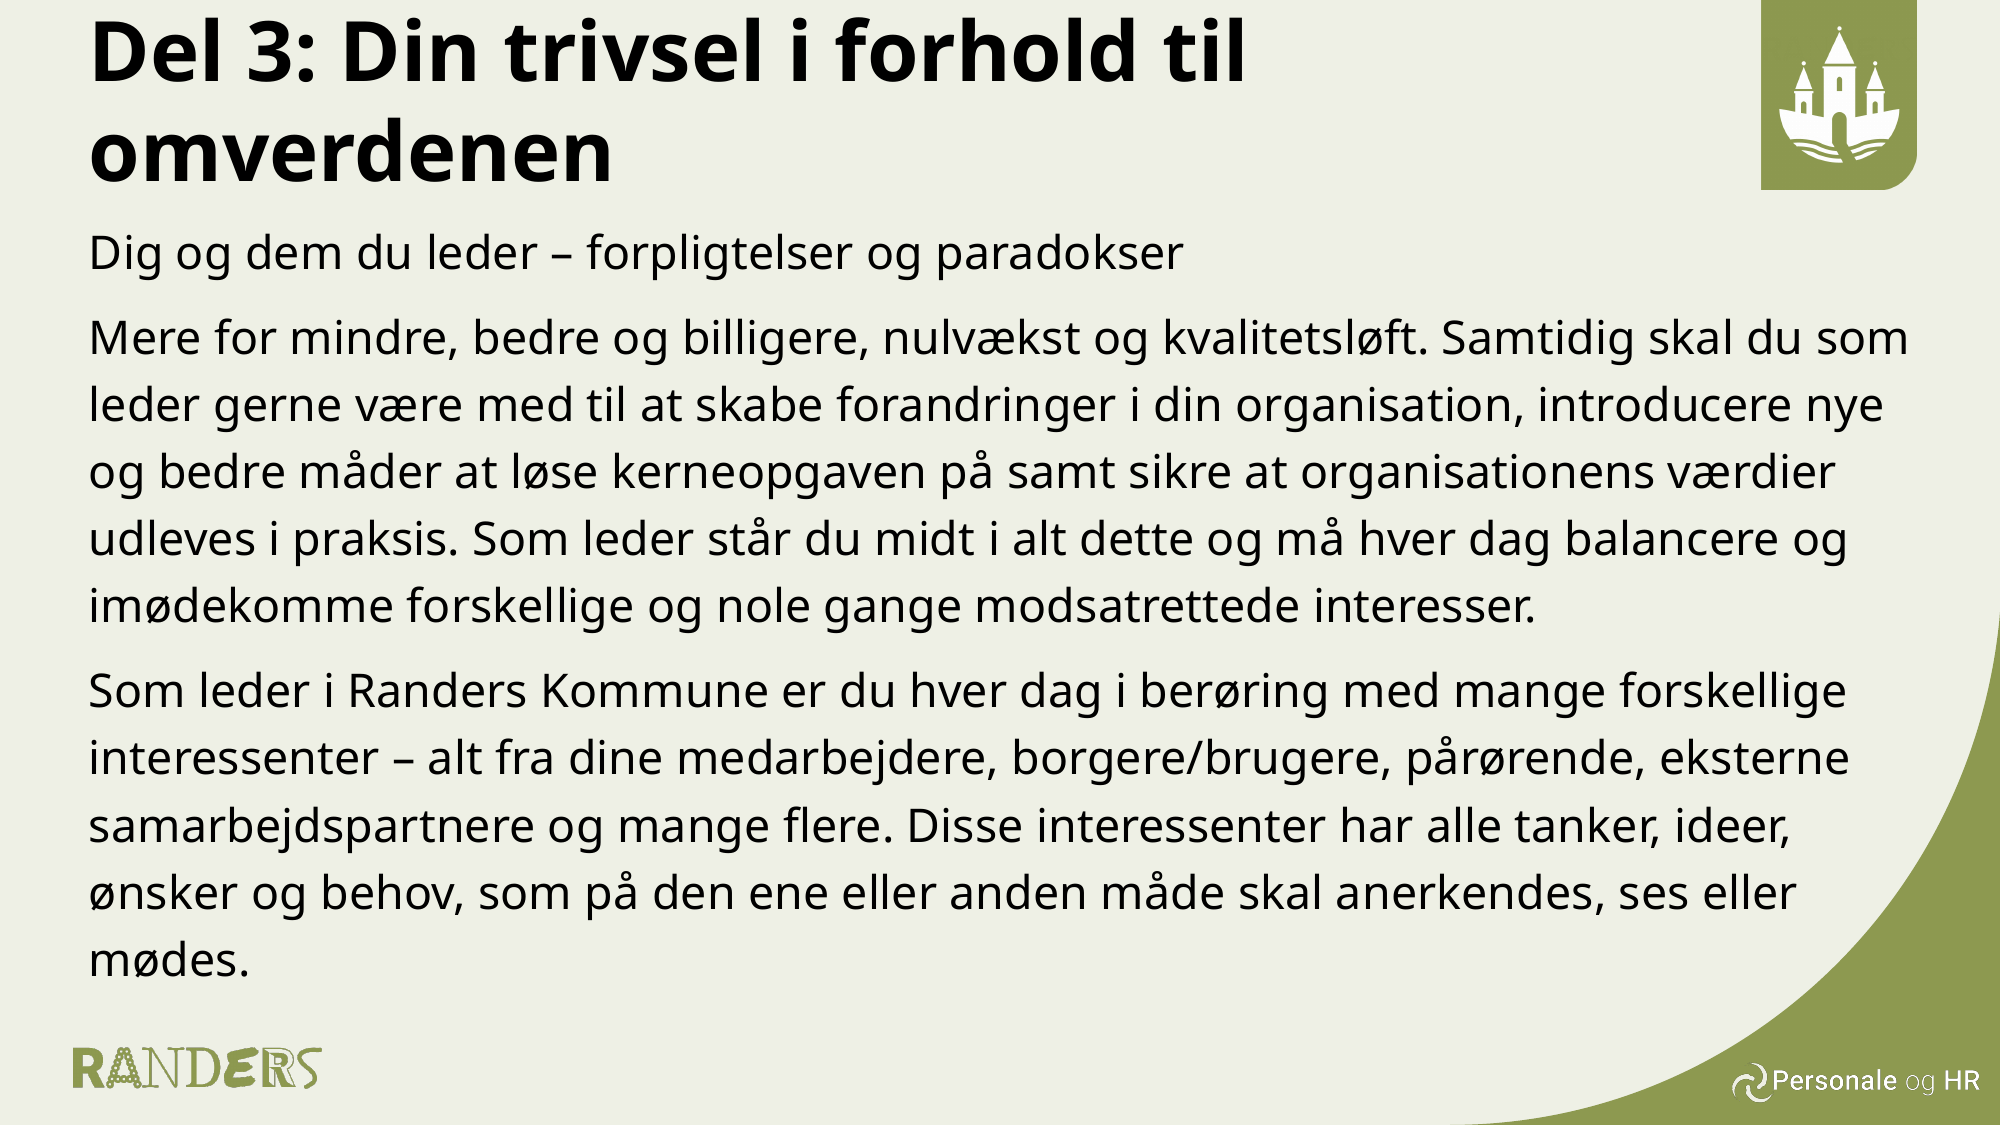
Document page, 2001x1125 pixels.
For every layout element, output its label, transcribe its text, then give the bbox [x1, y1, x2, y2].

list Dig og dem du leder – forpligtelser og paradokser Mere for mindre, bedre og billigere, nulvækst og kvalitetsløft. Samtidig skal du som leder gerne være med til at skabe forandringer i din organisation, introducere nye og bedre måder at løse kerneopgaven på samt sikre at organisationens værdier udleves i praksis. Som leder står du midt i alt dette og må hver dag balancere og imødekomme forskellige og nole gange modsatrettede interesser. Som leder i Randers Kommune er du hver dag i berøring med mange forskellige interessenter – alt fra dine medarbejdere, borgere/brugere, pårørende, eksterne samarbejdspartnere og mange flere. Disse interessenter har alle tanker, ideer, ønsker og behov, som på den ene eller anden måde skal anerkendes, ses eller mødes. [73, 203, 1930, 1025]
picture [1717, 1036, 2000, 1125]
picture [1761, 0, 1917, 190]
title Del 3: Din trivsel i forhold til omverdenen [73, 12, 1756, 184]
picture [73, 1047, 322, 1089]
